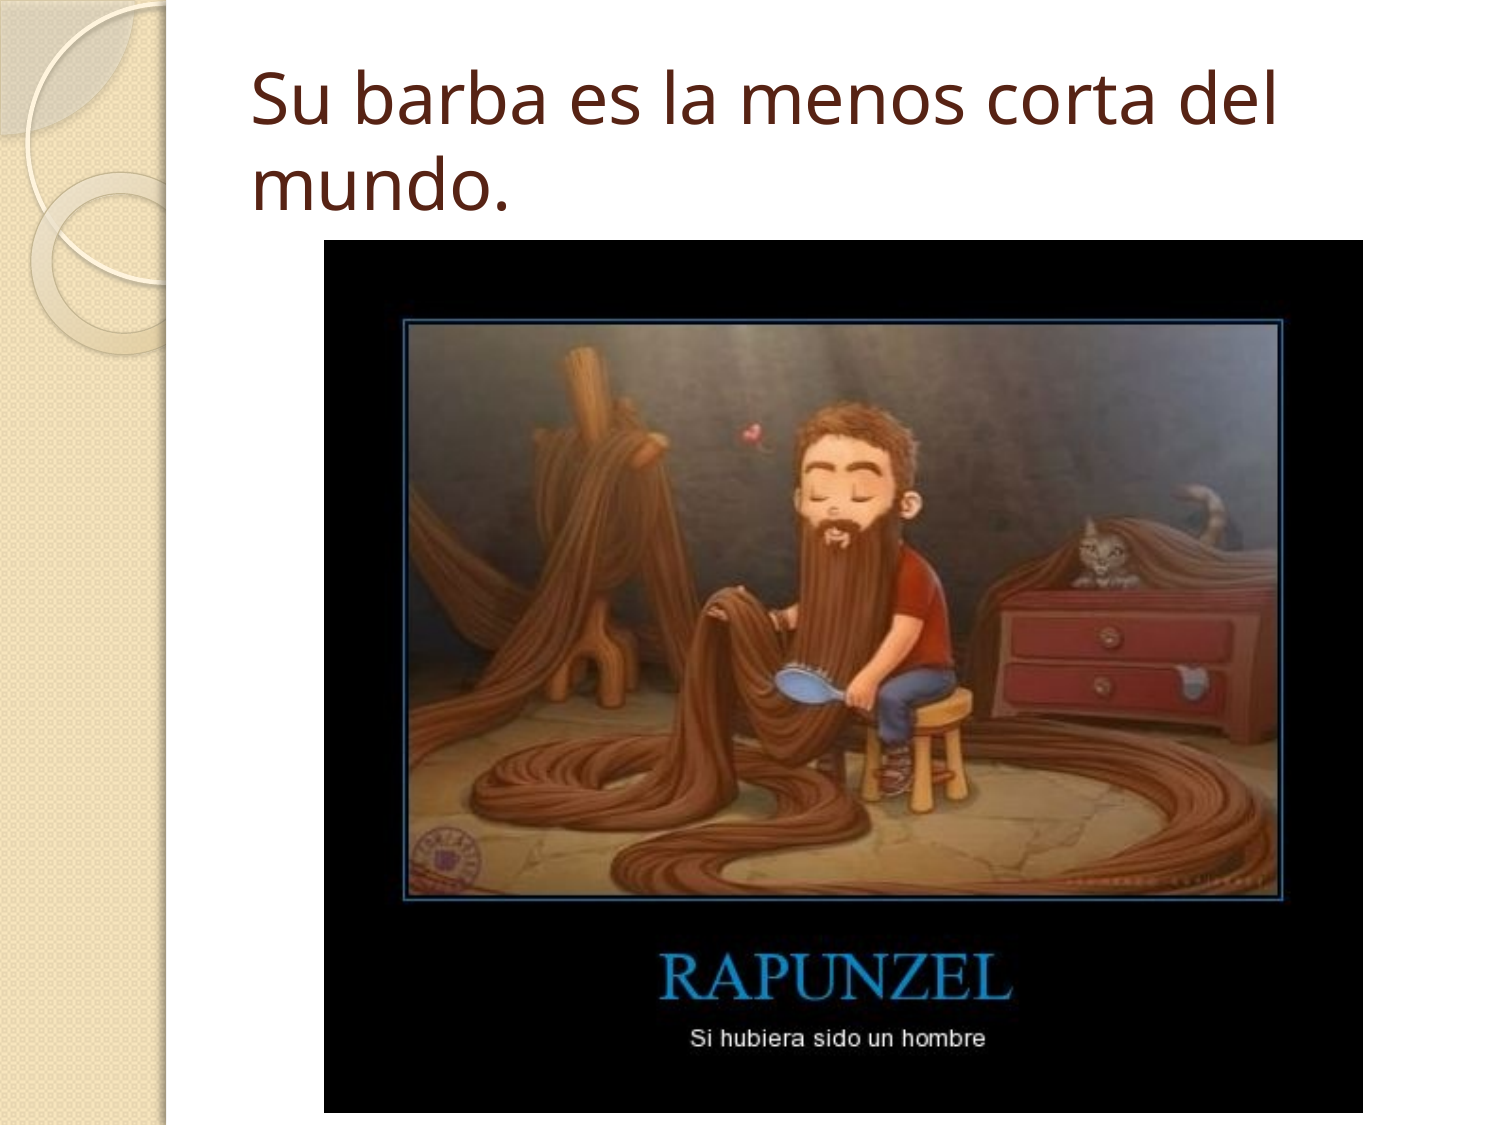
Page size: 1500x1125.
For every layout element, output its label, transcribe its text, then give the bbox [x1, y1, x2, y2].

title Su barba es la menos corta del mundo. [235, 45, 1466, 233]
picture [324, 240, 1363, 1113]
